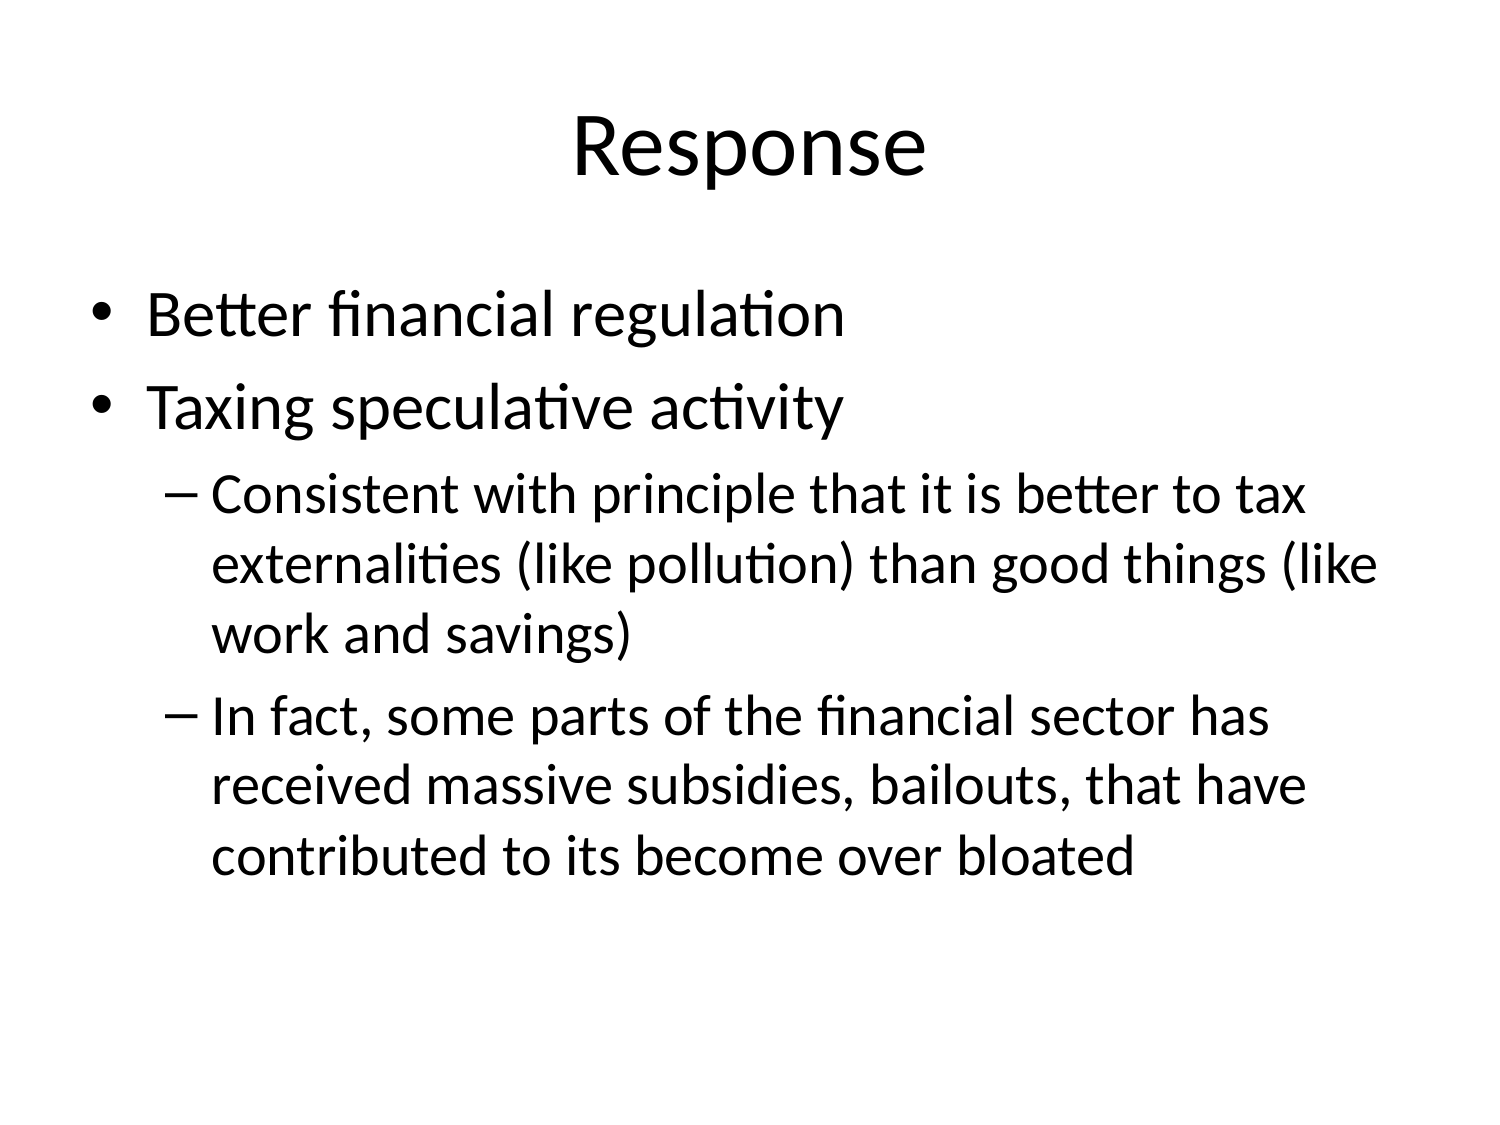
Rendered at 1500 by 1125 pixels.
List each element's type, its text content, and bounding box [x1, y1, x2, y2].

title Response [75, 45, 1425, 233]
list Better financial regulation Taxing speculative activity Consistent with principle that it is better to tax externalities (like pollution) than good things (like work and savings) In fact, some parts of the financial sector has received massive subsidies, bailouts, that have contributed to its become over bloated [75, 262, 1425, 1005]
